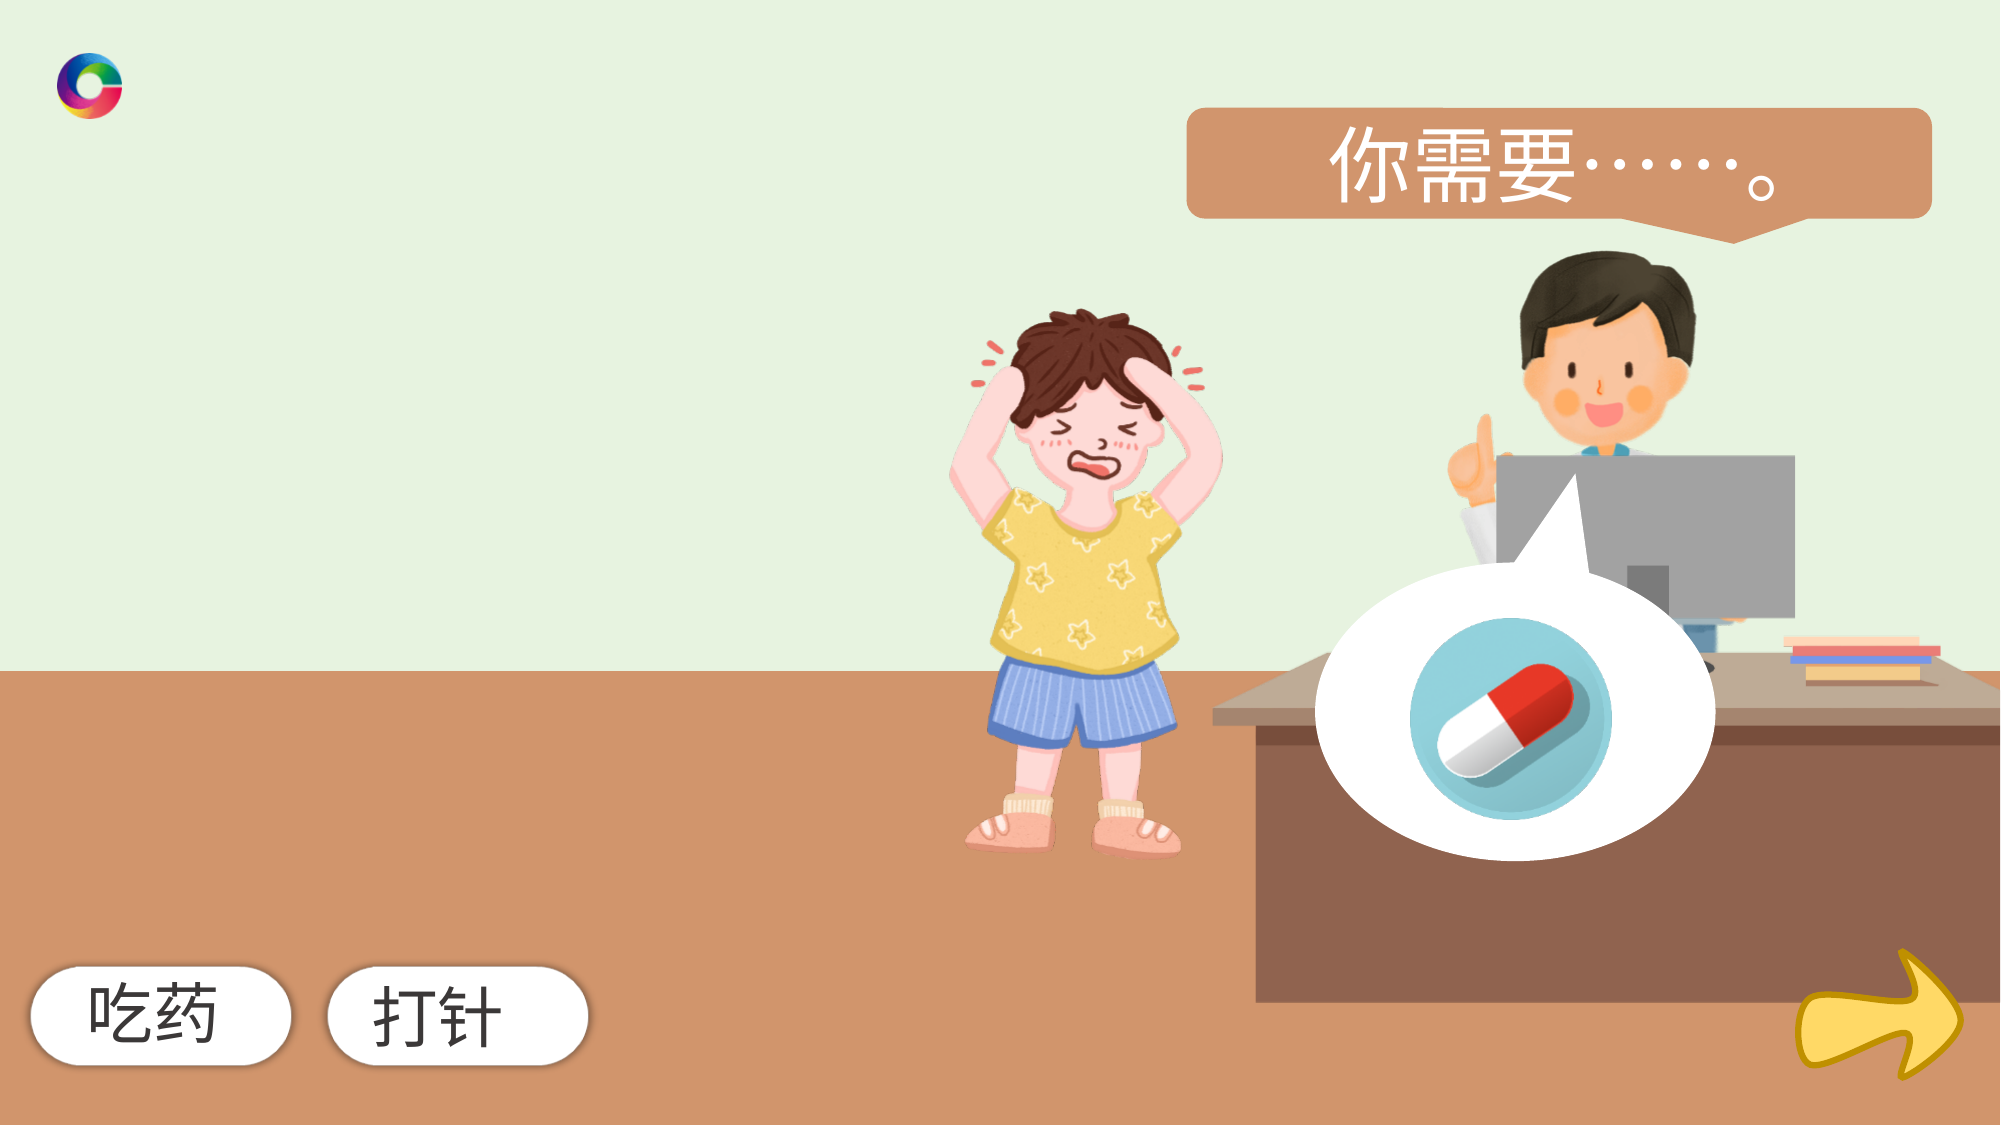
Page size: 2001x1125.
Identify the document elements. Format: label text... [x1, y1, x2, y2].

text_box 吃药 [15, 953, 307, 1079]
text_box [1314, 470, 1717, 863]
text_box 打针 [312, 953, 604, 1079]
text_box 你需要……。 [1185, 106, 1934, 245]
picture [831, 220, 2001, 1097]
text_box [1797, 950, 1962, 1079]
picture [57, 53, 122, 119]
